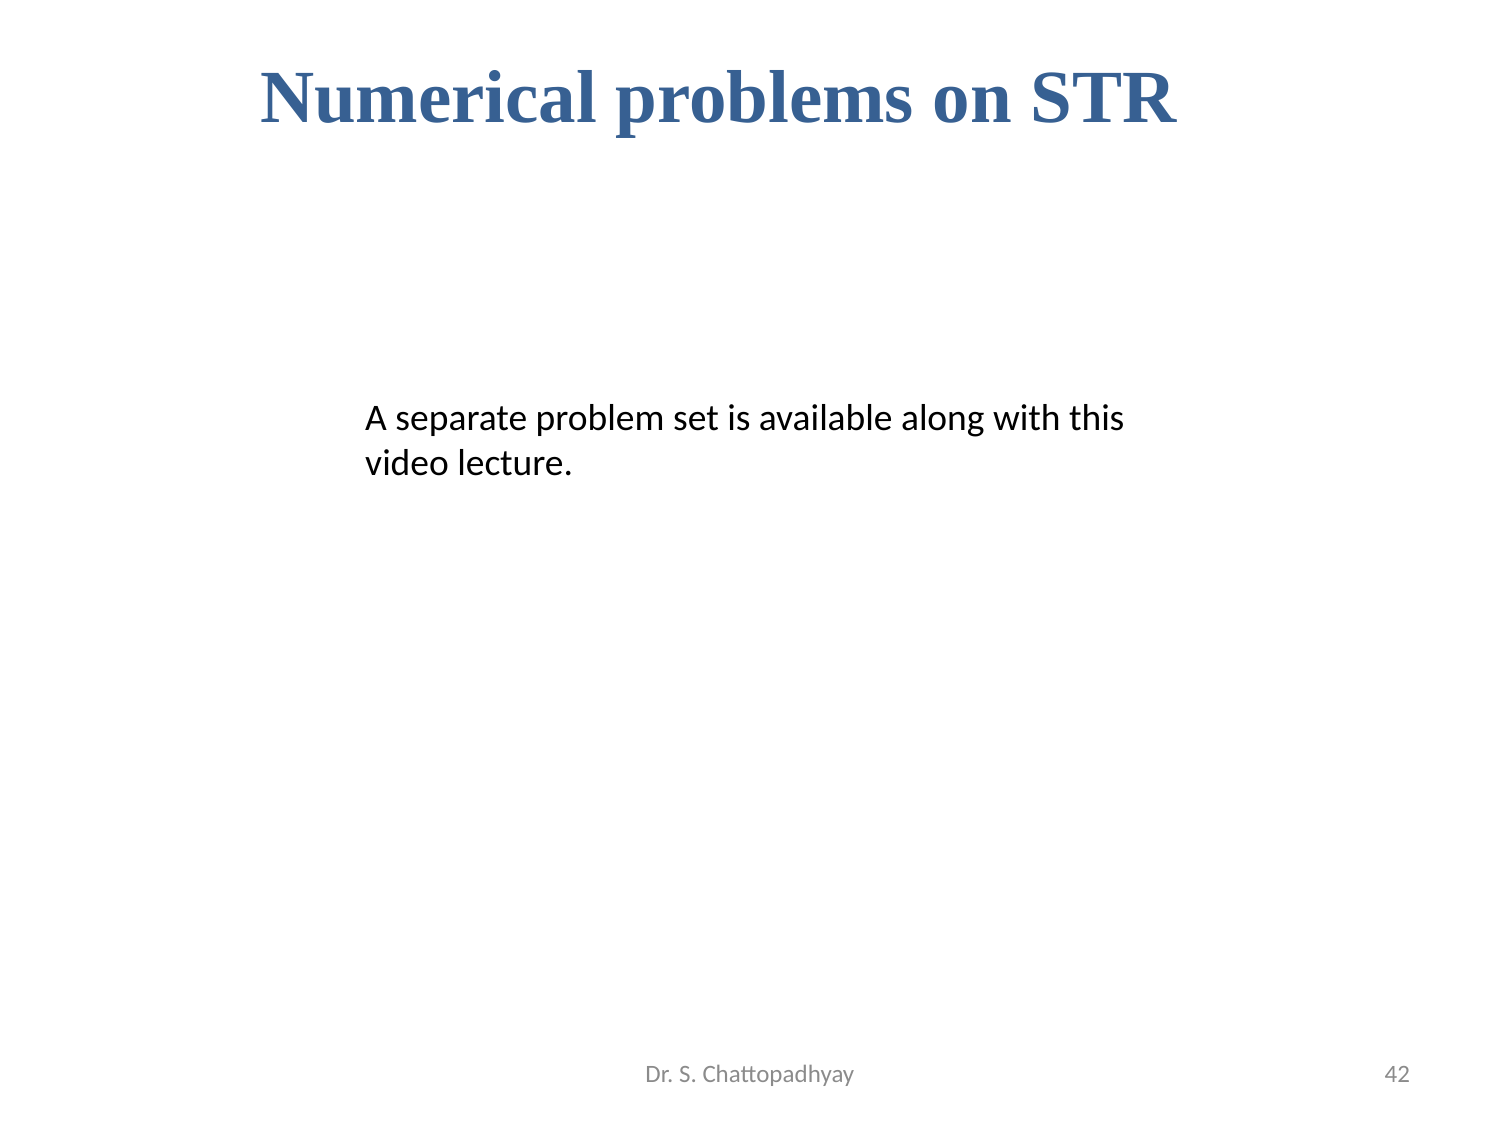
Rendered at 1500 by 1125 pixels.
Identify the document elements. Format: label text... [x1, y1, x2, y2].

slide_number 42 [1074, 1042, 1425, 1103]
footer Dr. S. Chattopadhyay [512, 1042, 988, 1103]
text_box Numerical problems on STR [71, 39, 1366, 204]
text_box A separate problem set is available along with this video lecture. [350, 385, 1150, 490]
